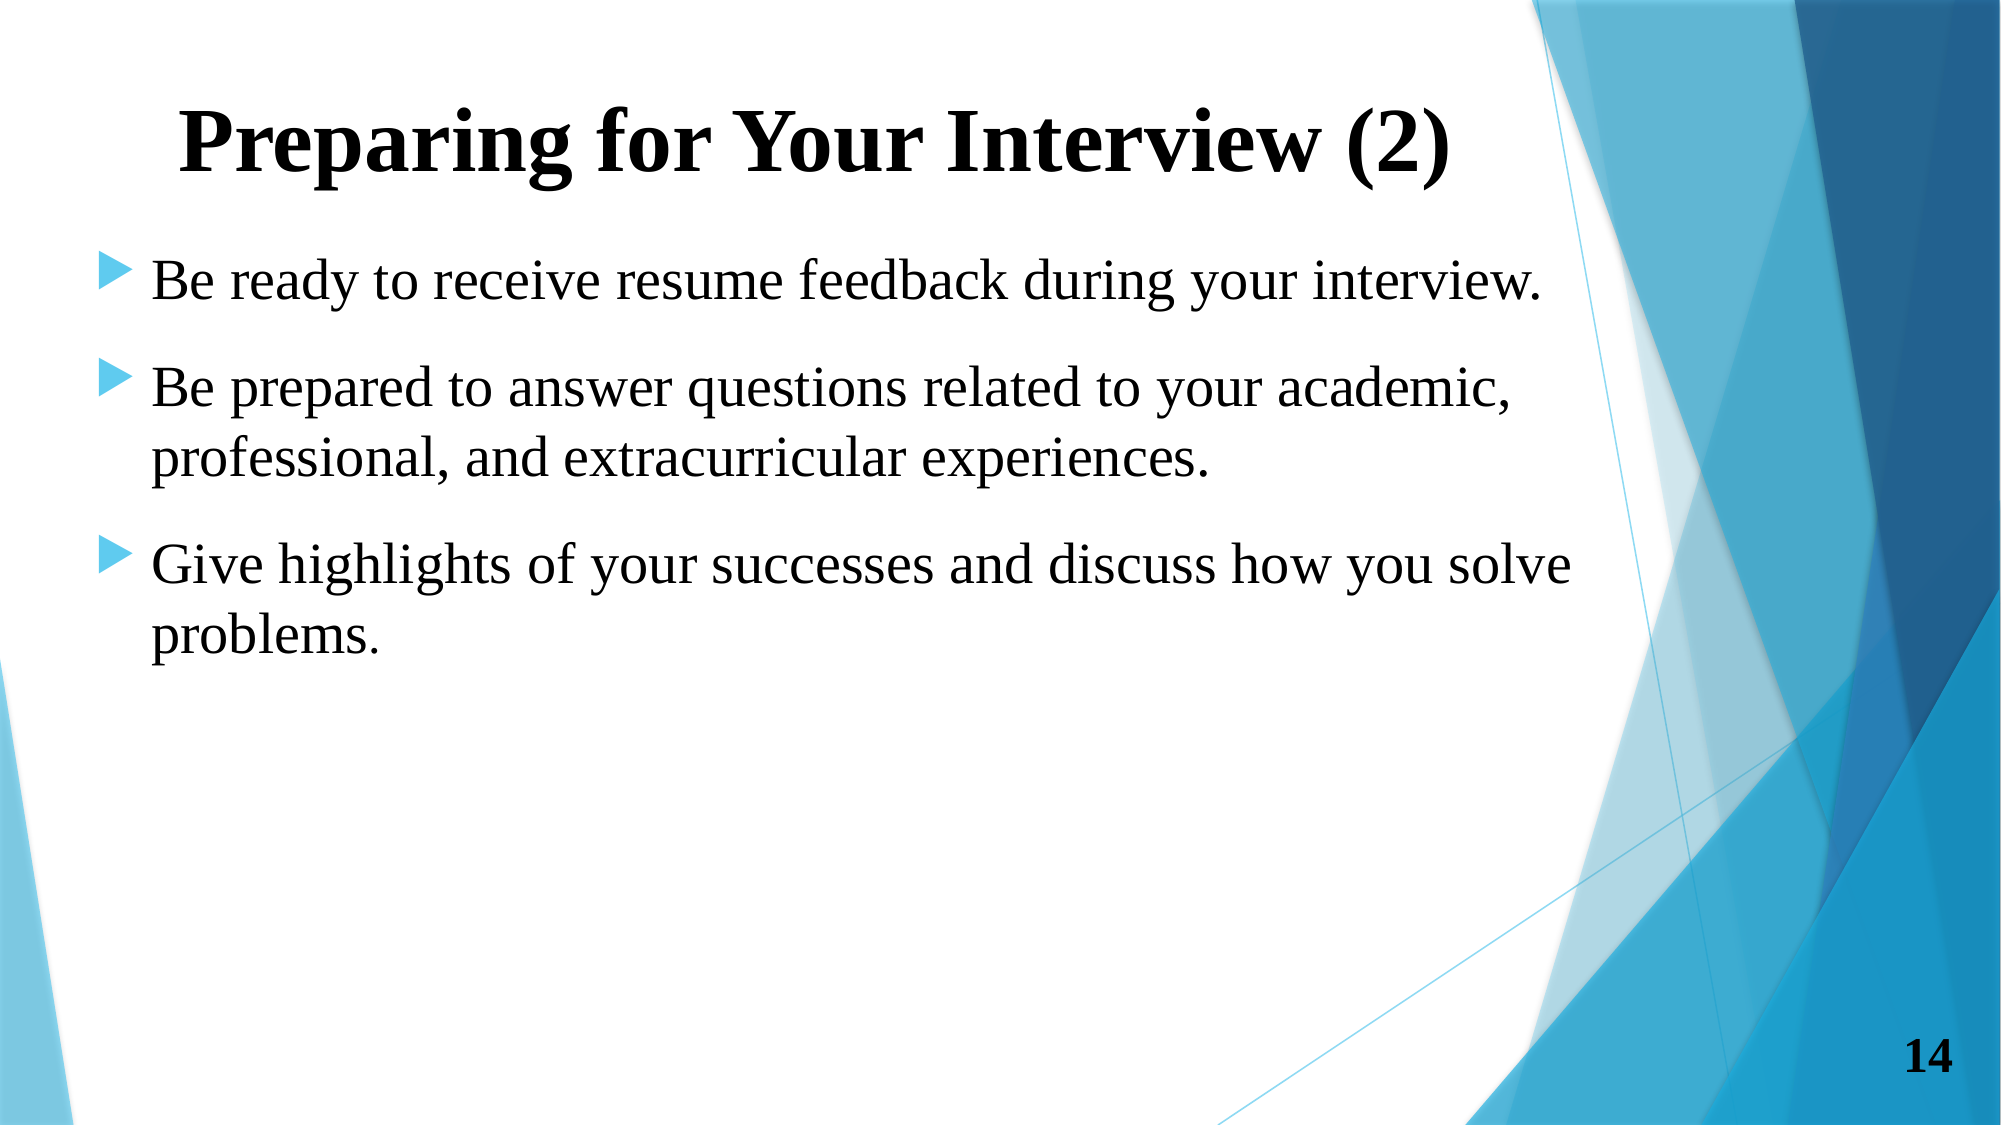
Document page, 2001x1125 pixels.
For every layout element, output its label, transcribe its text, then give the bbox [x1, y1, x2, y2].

title Preparing for Your Interview (2) [111, 71, 1522, 233]
slide_number 14 [1856, 1022, 1969, 1083]
list Be ready to receive resume feedback during your interview. Be prepared to answer questions related to your academic, professional, and extracurricular experiences. Give highlights of your successes and discuss how you solve problems. [79, 233, 1599, 1023]
